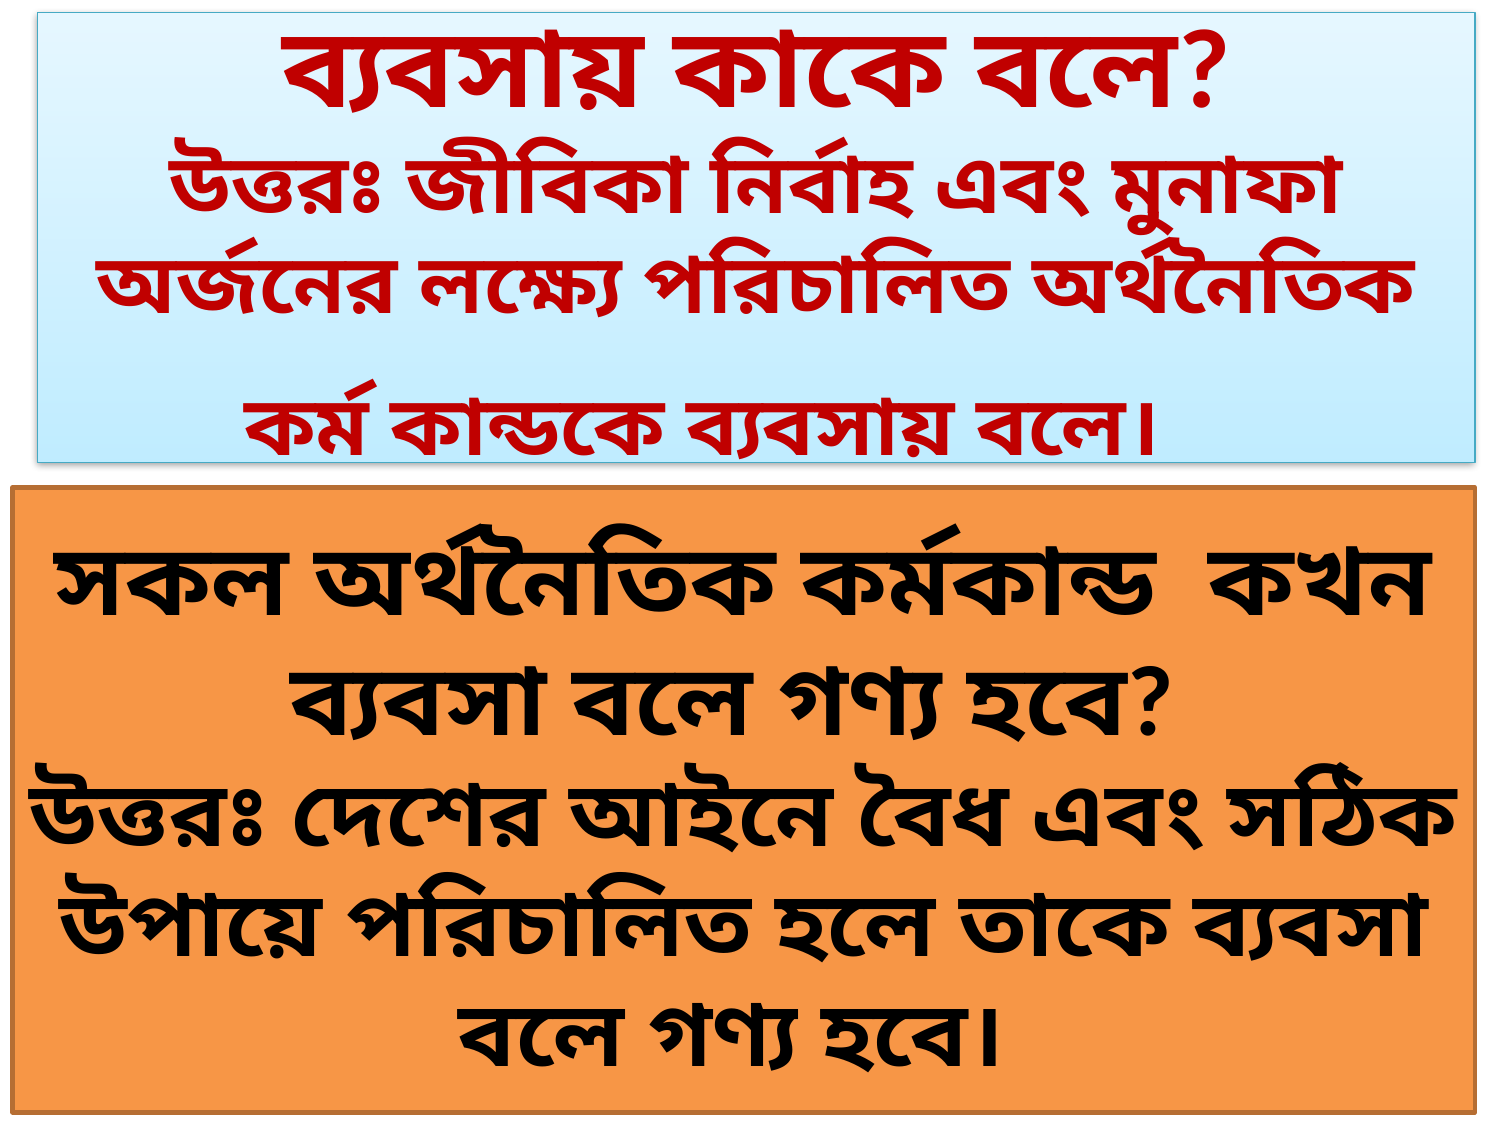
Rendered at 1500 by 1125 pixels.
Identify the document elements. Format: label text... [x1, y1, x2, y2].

text_box ব্যবসায় কাকে বলে? উত্তরঃ জীবিকা নির্বাহ এবং মুনাফা অর্জনের লক্ষ্যে পরিচালিত অর্থনৈতিক কর্ম কান্ডকে ব্যবসায় বলে। [37, 12, 1476, 463]
text_box সকল অর্থনৈতিক কর্মকান্ড কখন ব্যবসা বলে গণ্য হবে? উত্তরঃ দেশের আইনে বৈধ এবং সঠিক উপায়ে পরিচালিত হলে তাকে ব্যবসা বলে গণ্য হবে। [10, 485, 1477, 1115]
